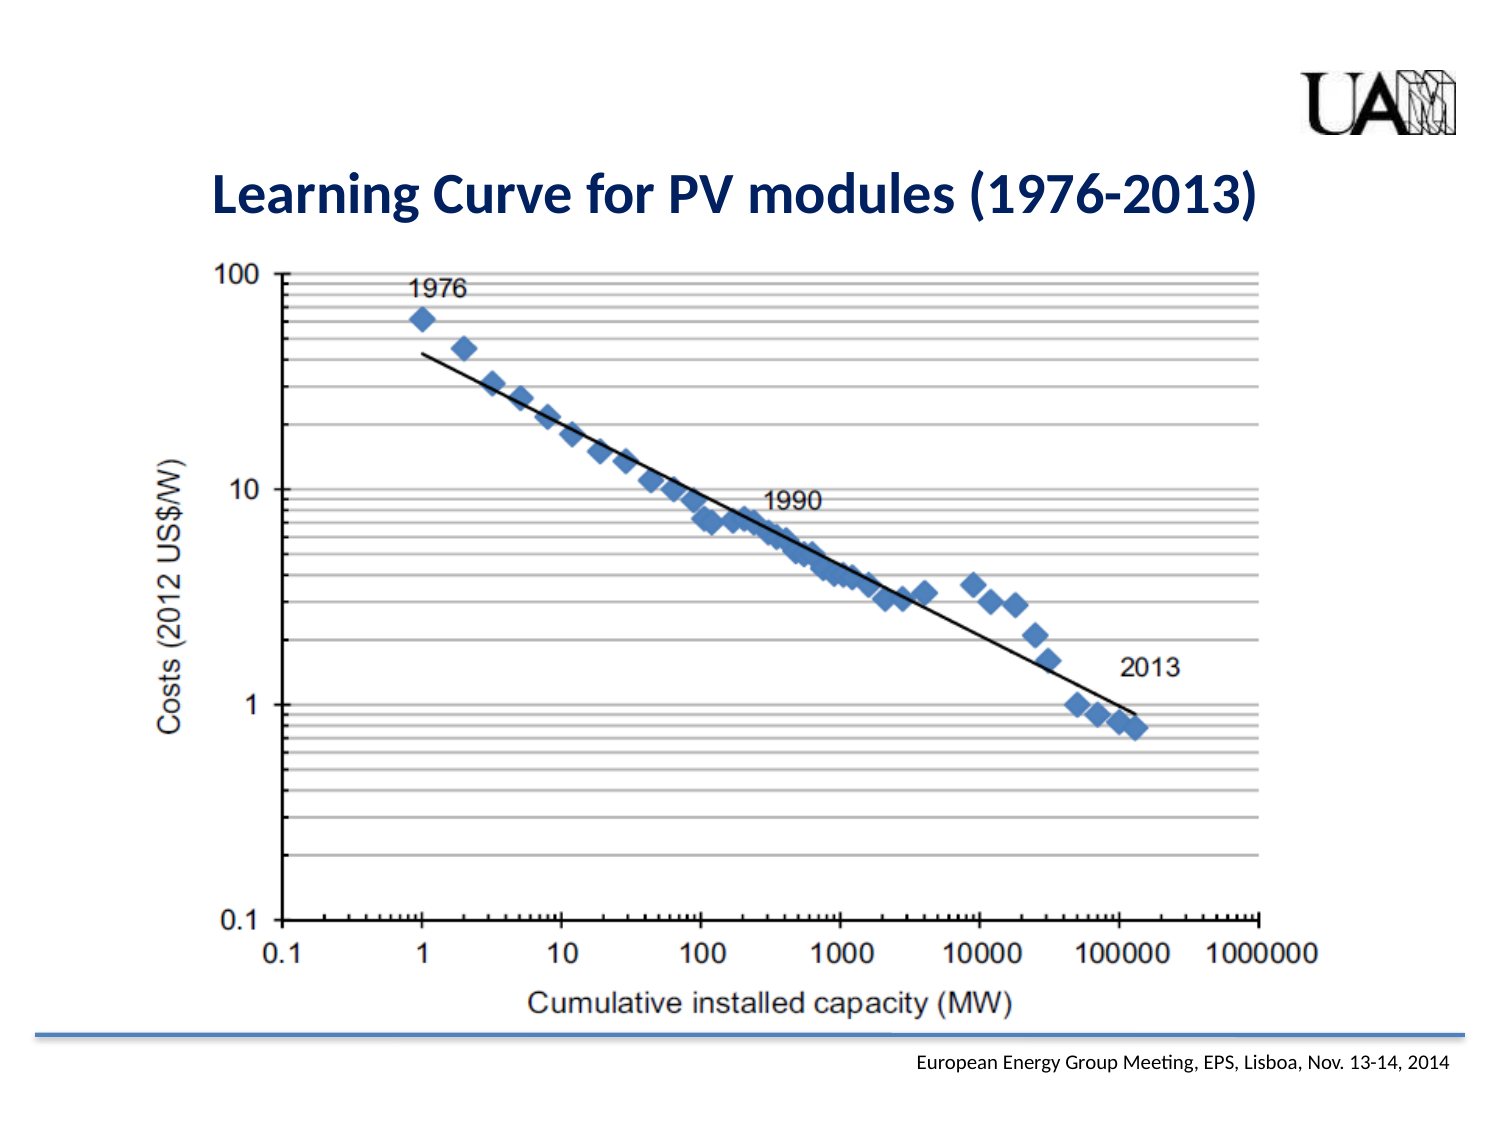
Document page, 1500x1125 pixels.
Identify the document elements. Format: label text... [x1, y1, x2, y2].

picture [1300, 70, 1456, 135]
text_box European Energy Group Meeting, EPS, Lisboa, Nov. 13-14, 2014 [35, 1042, 1465, 1082]
picture [115, 243, 1379, 1034]
picture [115, 1036, 1379, 1042]
text_box Learning Curve for PV modules (1976-2013) [74, 147, 1299, 233]
